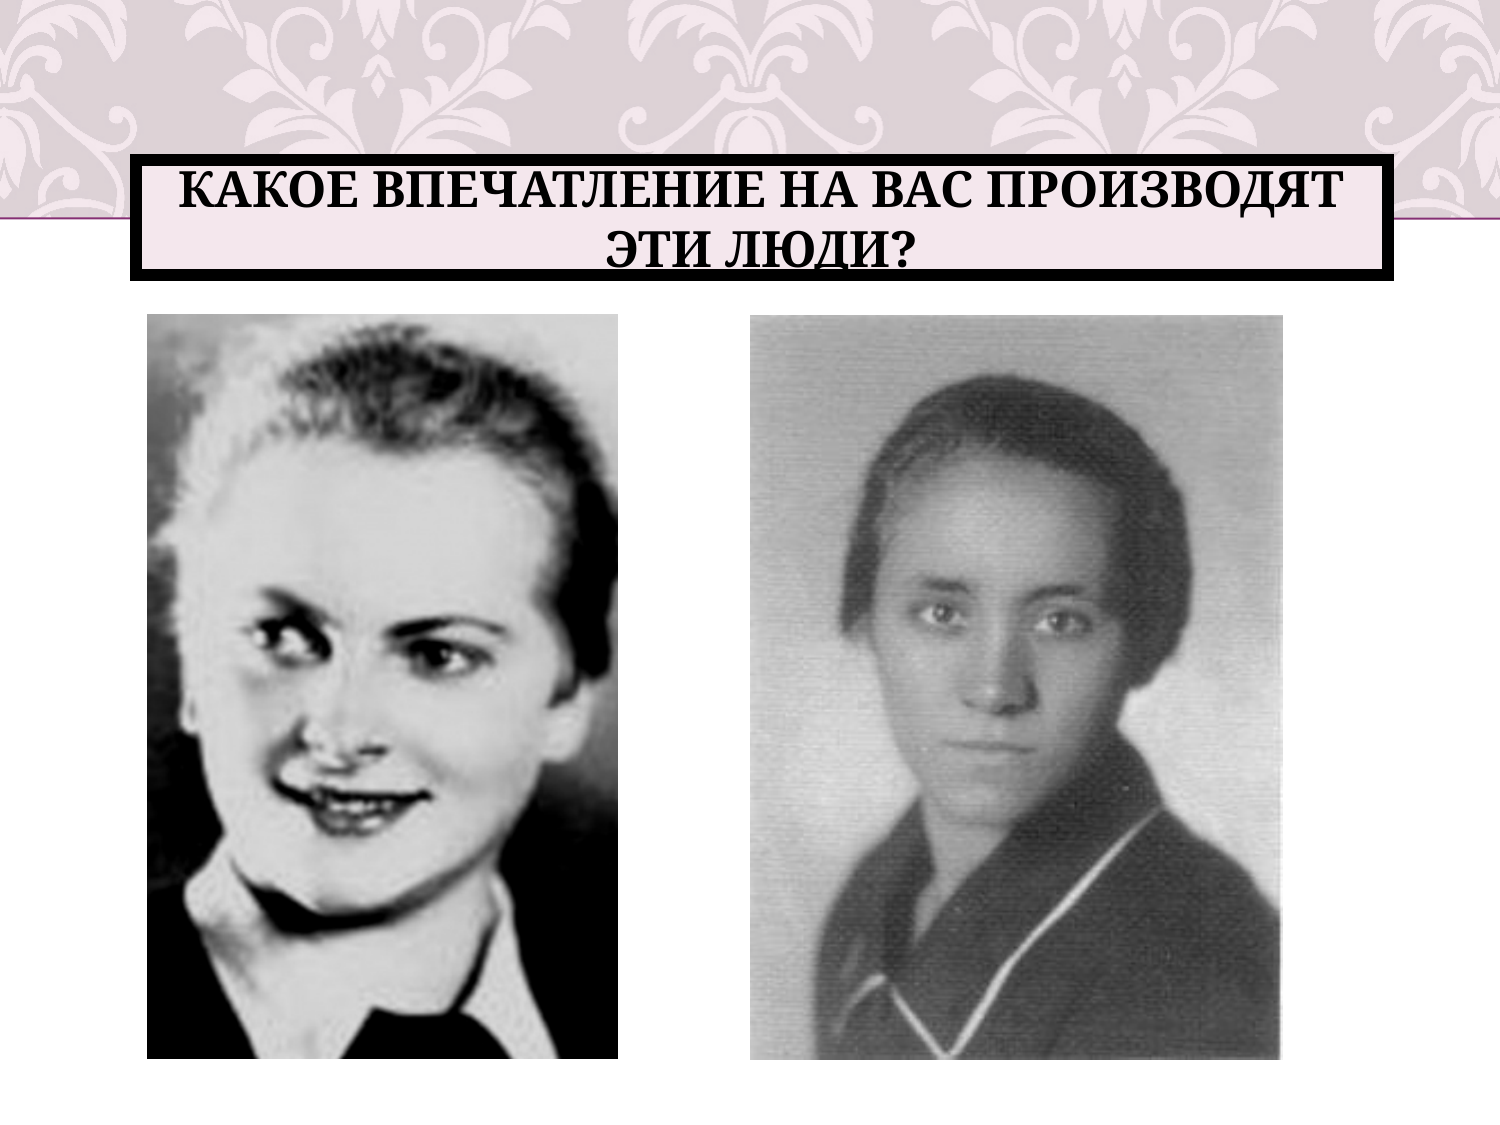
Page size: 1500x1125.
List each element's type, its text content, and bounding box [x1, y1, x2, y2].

title КАКОЕ ВПЕЧАТЛЕНИЕ НА ВАС ПРОИЗВОДЯТ ЭТИ ЛЮДИ? [130, 154, 1394, 281]
picture [147, 314, 619, 1060]
picture [749, 315, 1283, 1061]
